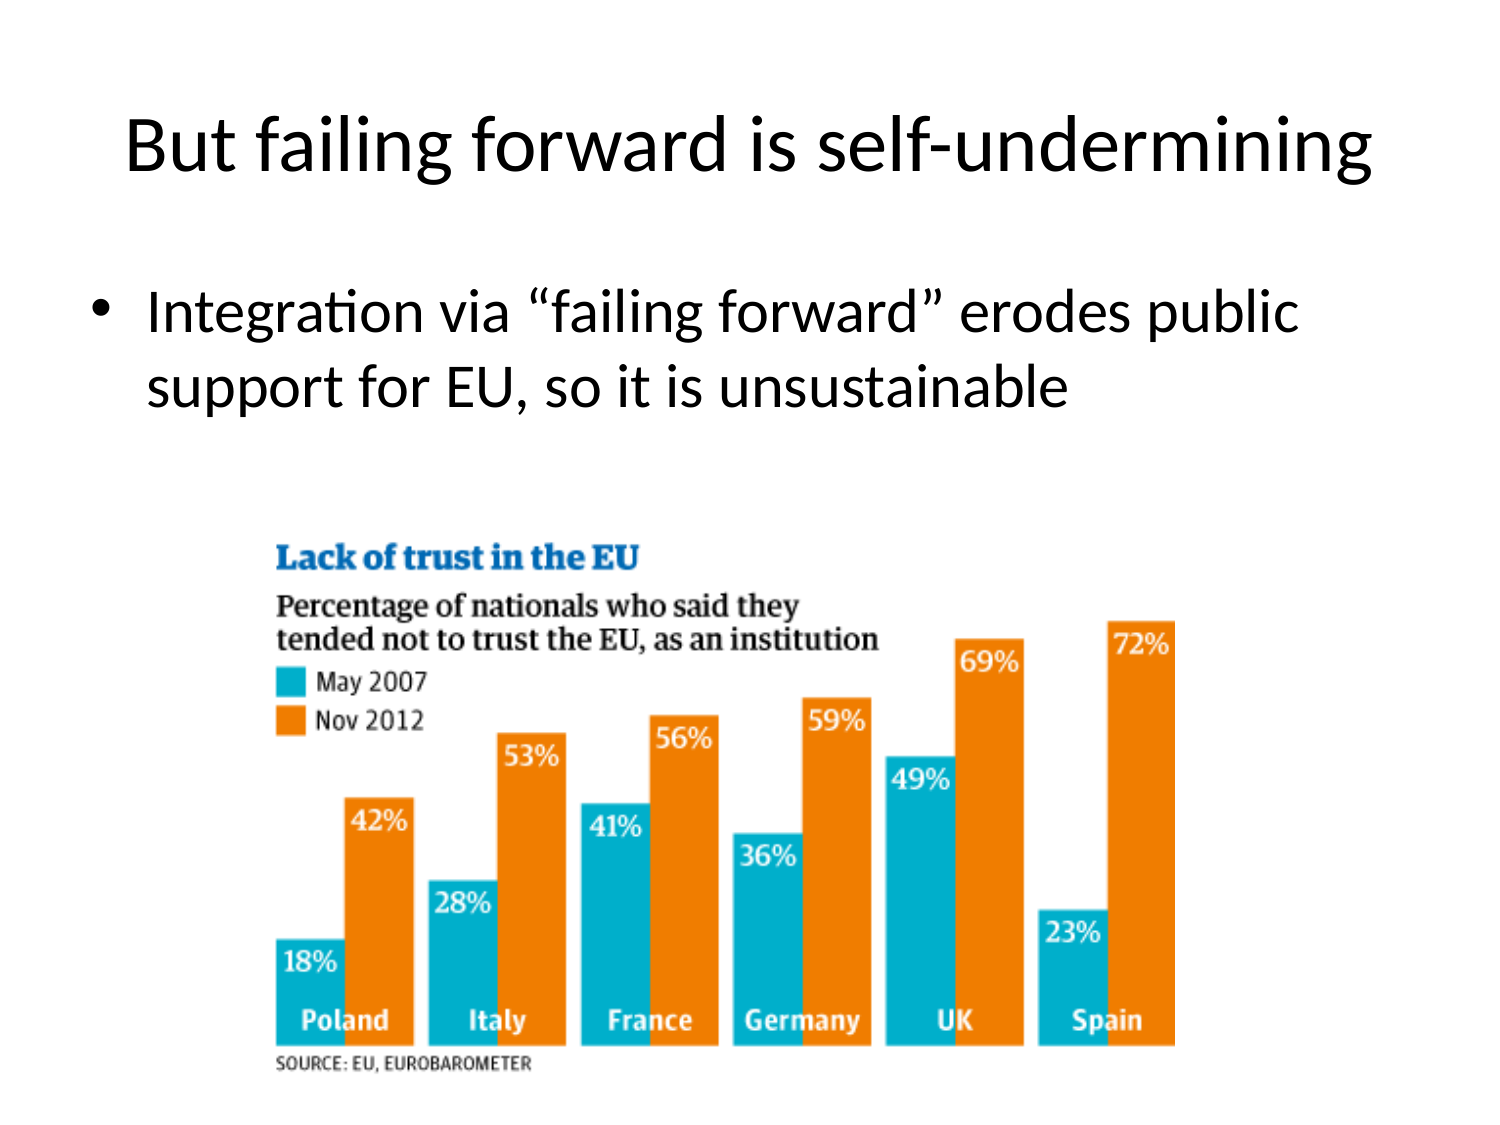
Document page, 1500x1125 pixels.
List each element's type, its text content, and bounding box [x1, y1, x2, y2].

list Integration via “failing forward” erodes public support for EU, so it is unsustainable [75, 262, 1425, 1005]
picture [274, 537, 1176, 1078]
title But failing forward is self-undermining [75, 45, 1425, 233]
